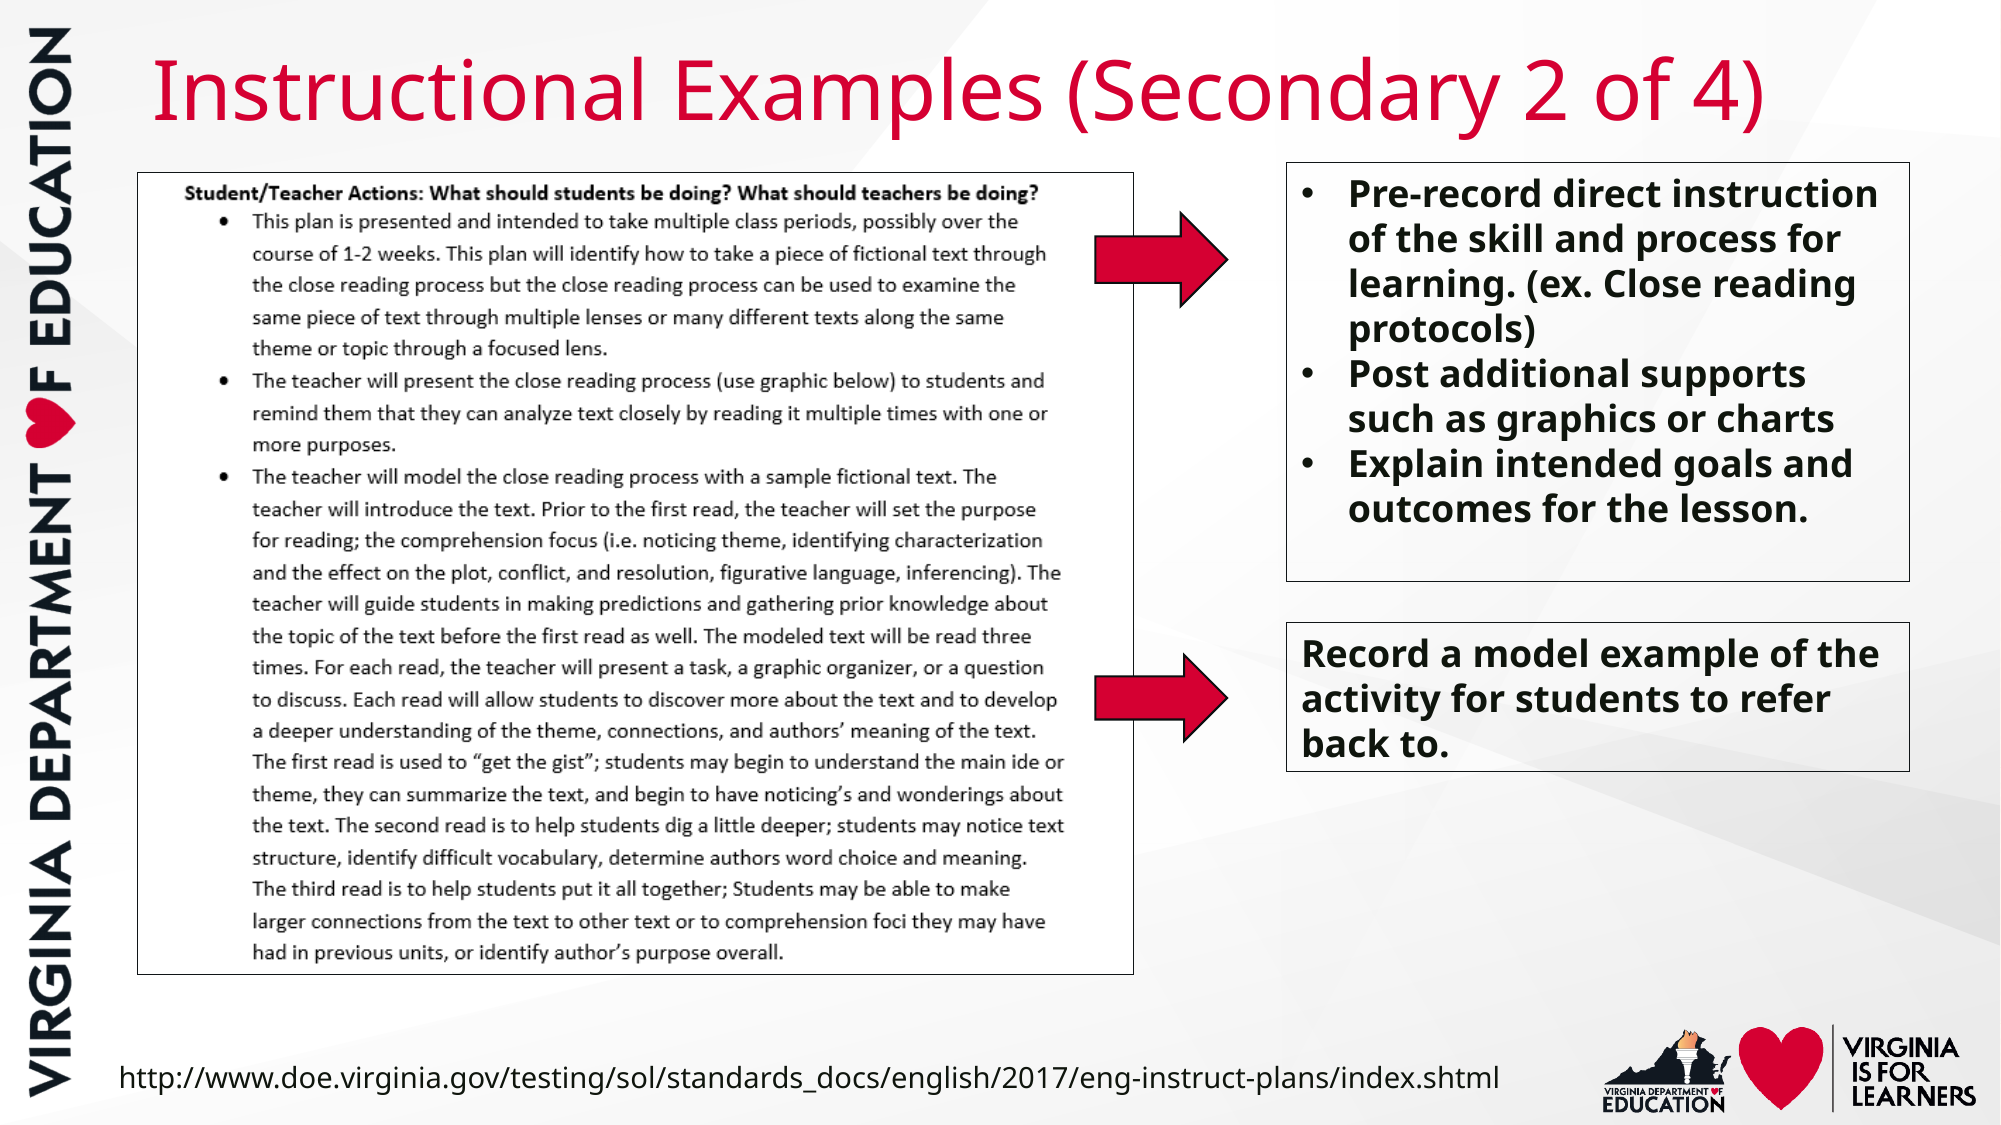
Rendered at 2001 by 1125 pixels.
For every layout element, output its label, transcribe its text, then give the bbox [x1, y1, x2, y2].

text_box Record a model example of the activity for students to refer back to. [1286, 622, 1910, 772]
text_box Pre-record direct instruction of the skill and process for learning. (ex. Close reading protocols) Post additional supports such as graphics or charts Explain intended goals and outcomes for the lesson. [1286, 162, 1910, 582]
text_box http://www.doe.virginia.gov/testing/sol/standards_docs/english/2017/eng-instruct-plans/index.shtml [103, 1051, 1557, 1102]
text_box [1134, 652, 1229, 744]
picture [0, 0, 2001, 1125]
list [137, 172, 1134, 975]
title Instructional Examples (Secondary 2 of 4) [137, 34, 1945, 153]
text_box [1134, 210, 1229, 309]
